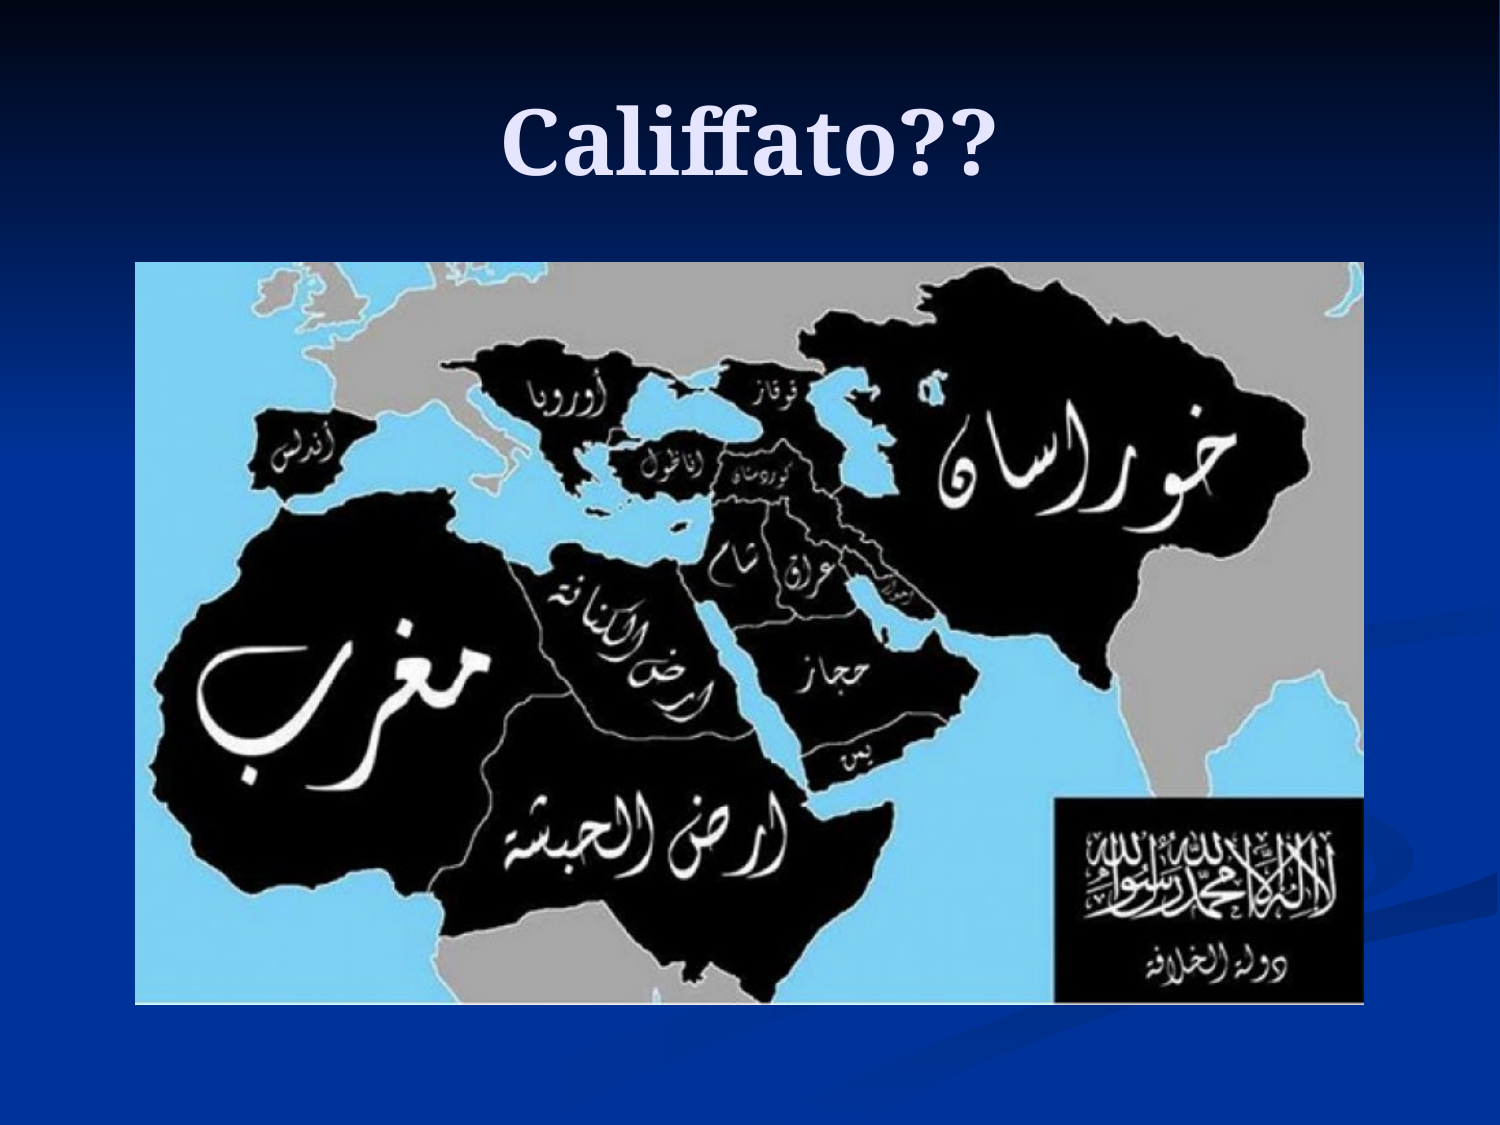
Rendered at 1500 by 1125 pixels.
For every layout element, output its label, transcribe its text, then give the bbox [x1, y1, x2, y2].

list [135, 262, 1365, 1006]
title Califfato?? [74, 44, 1426, 233]
